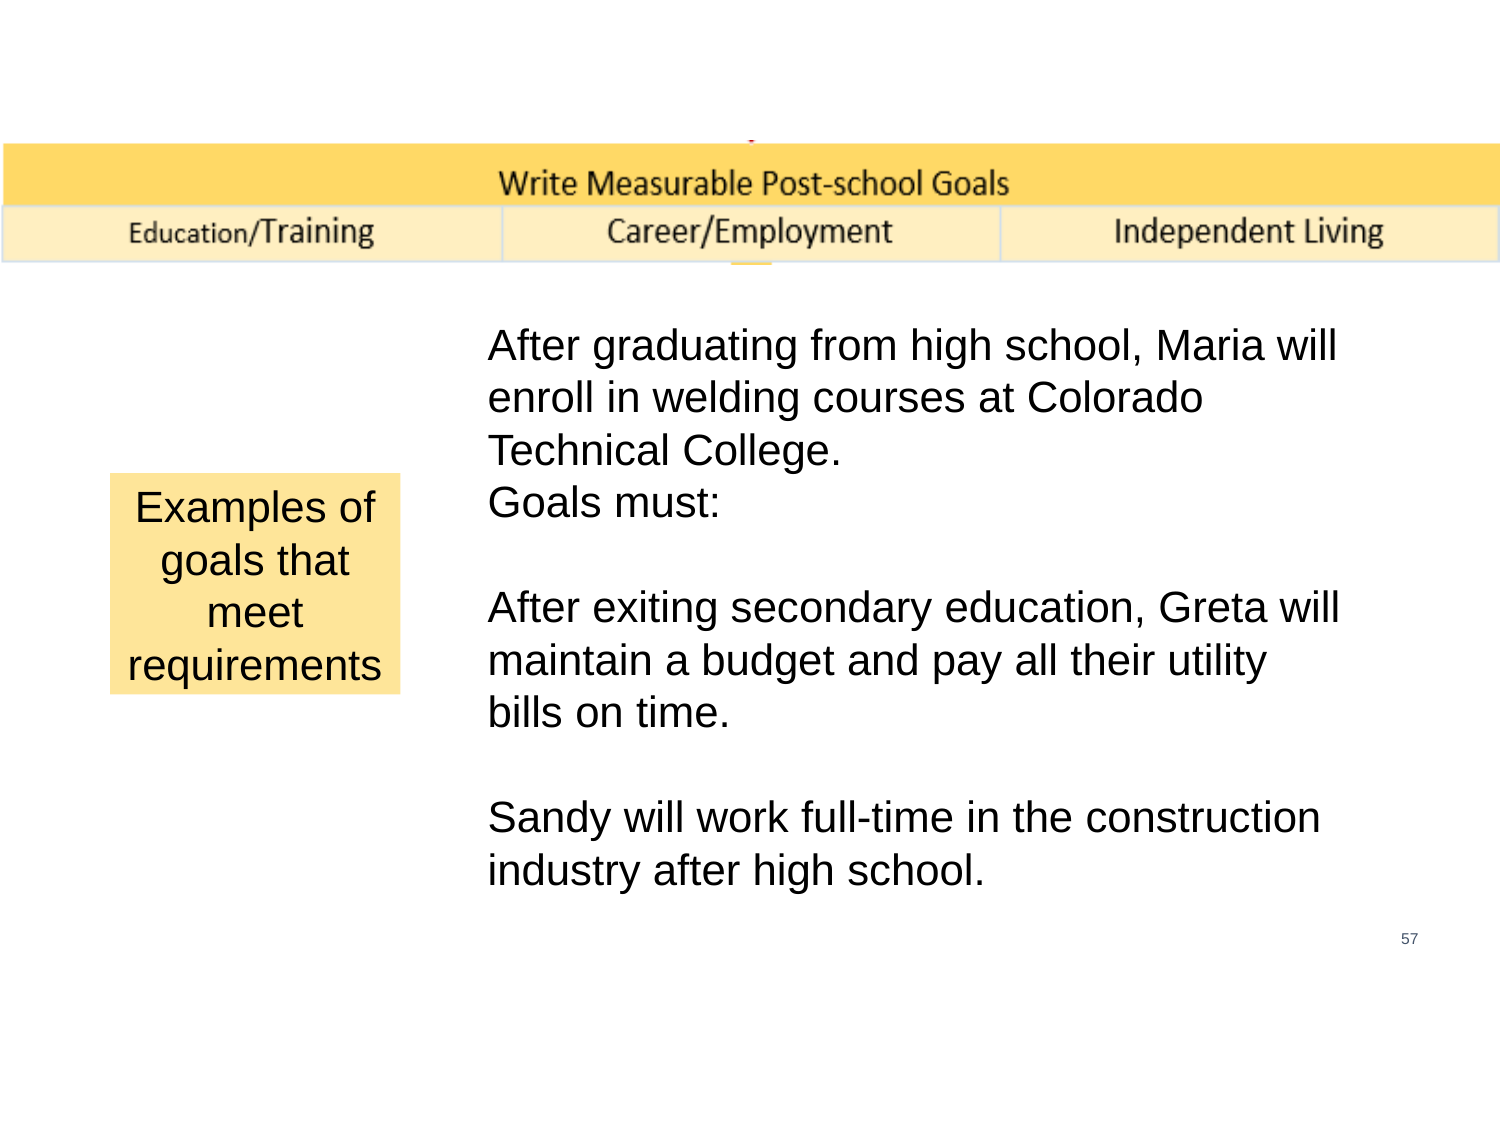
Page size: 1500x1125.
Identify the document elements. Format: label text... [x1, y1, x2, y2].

picture [0, 140, 1500, 265]
text_box After graduating from high school, Maria will enroll in welding courses at Colorado Technical College. Goals must: After exiting secondary education, Greta will maintain a budget and pay all their utility bills on time. Sandy will work full-time in the construction industry after high school. [476, 311, 1364, 900]
text_box Examples of goals that meet requirements [110, 473, 401, 695]
slide_number 57 [1389, 905, 1480, 971]
